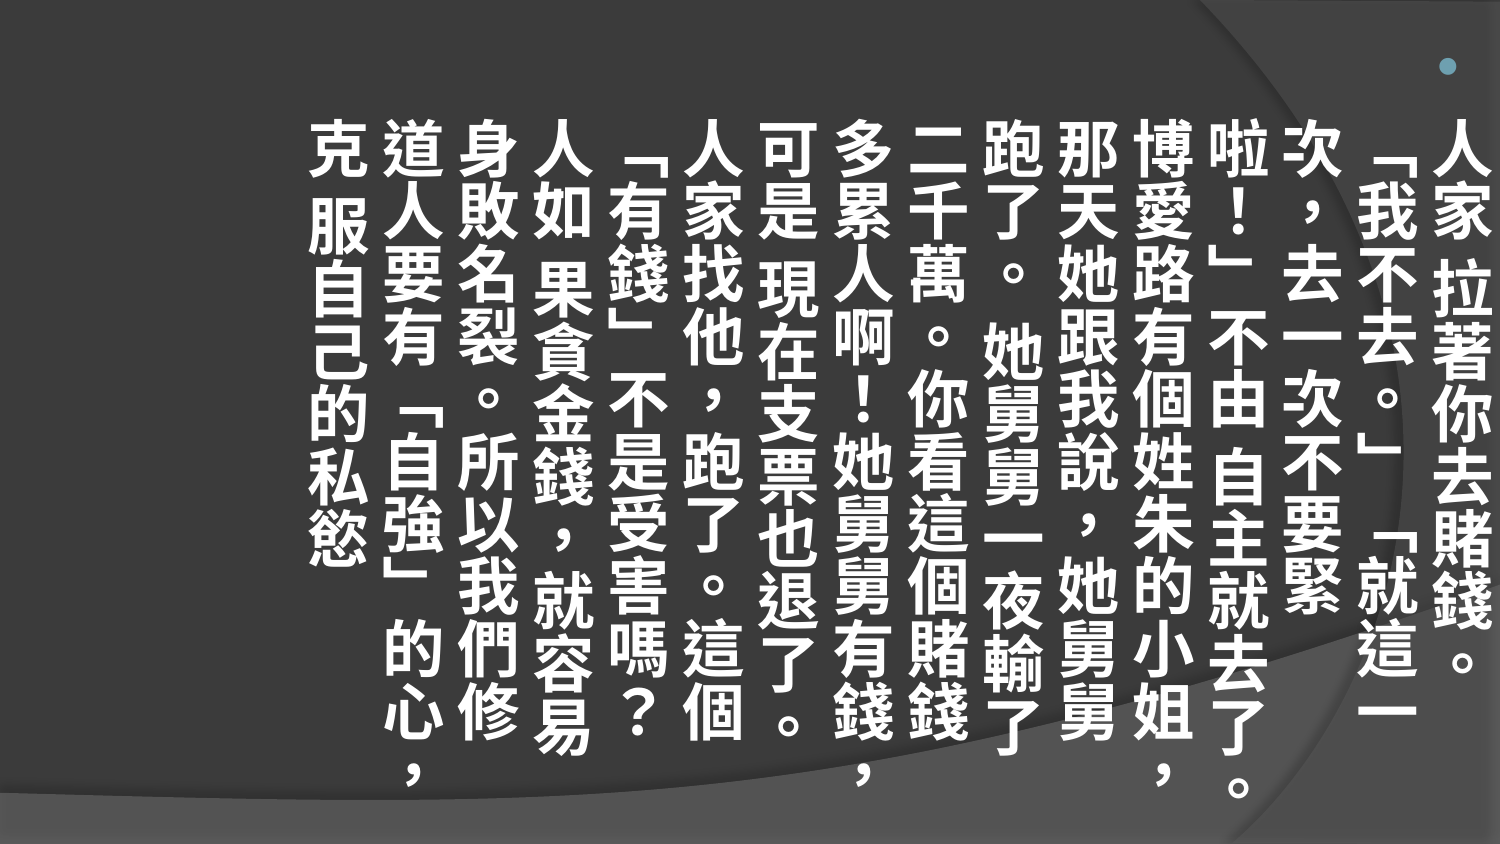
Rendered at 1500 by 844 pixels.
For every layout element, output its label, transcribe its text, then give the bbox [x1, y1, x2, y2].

list 人家 拉著你去賭錢。「我不去。」「就這一次，去一次不要緊啦！」不由 自主就去了。博愛路有個姓朱的小姐，那天她跟我說，她舅舅跑了。 她舅舅一夜輸了二千萬。你看這個賭錢多累人啊！她舅舅有錢，可是 現在支票也退了。人家找他，跑了。這個「有錢」不是受害嗎？人如 果貪金錢，就容易身敗名裂。所以我們修道人要有「自強」的心，克 服自己的私慾 [29, 33, 1329, 812]
